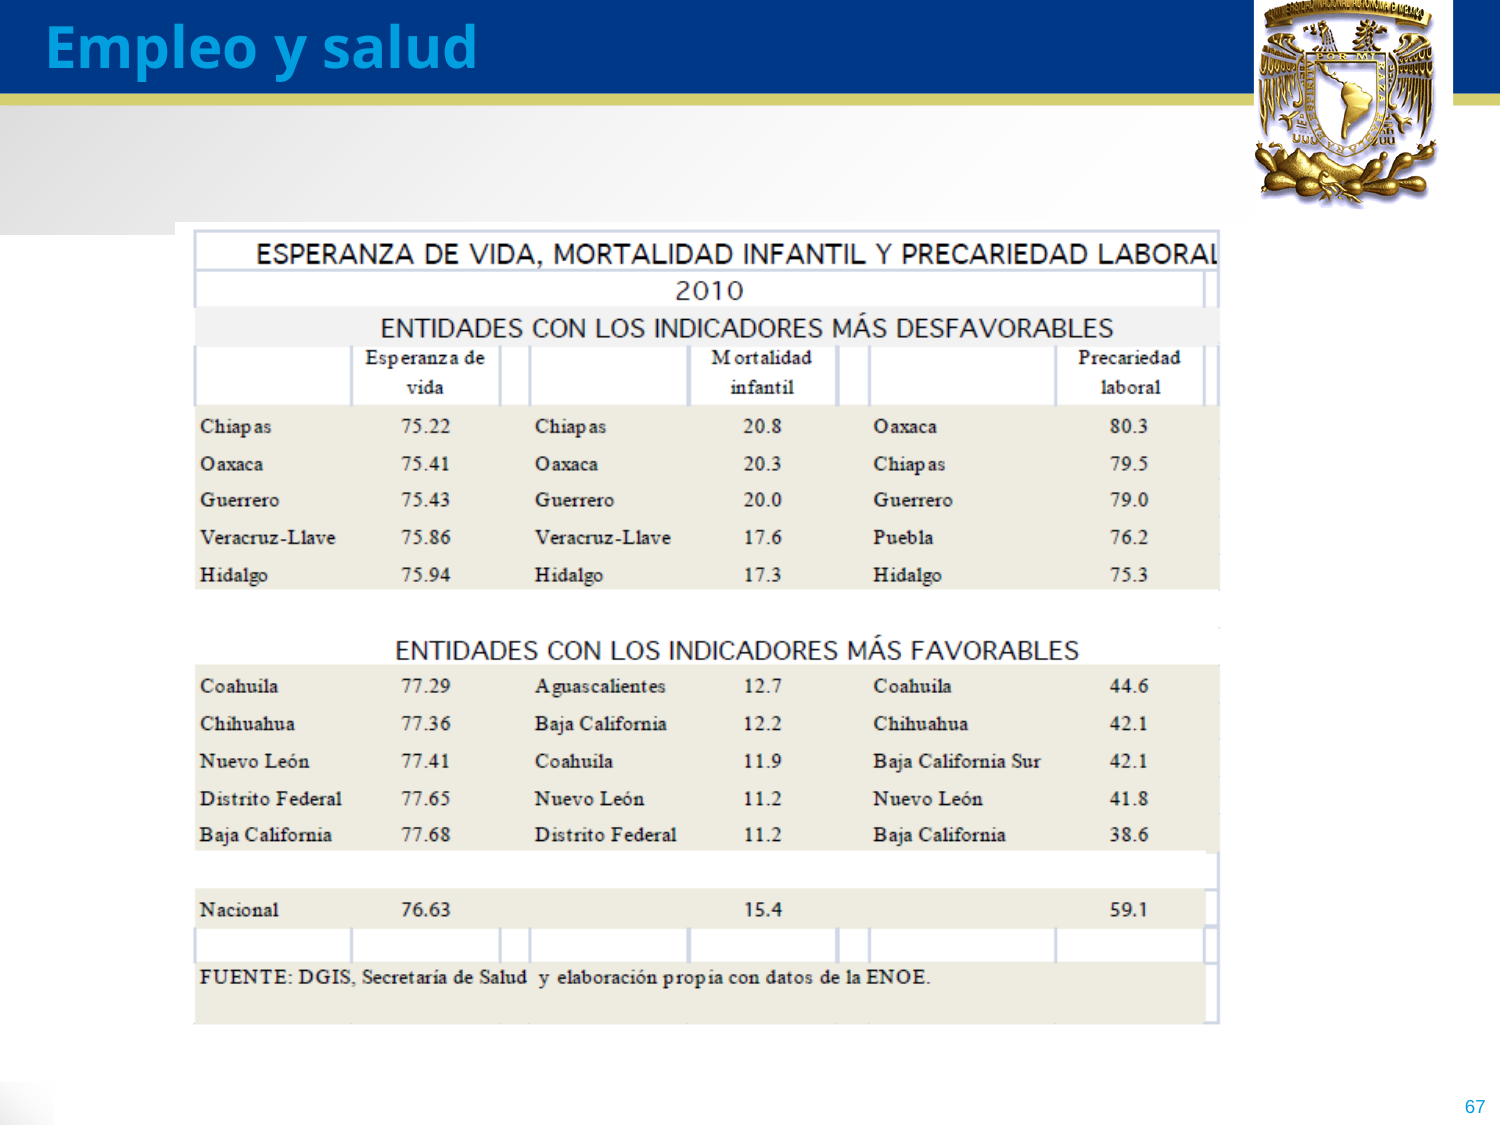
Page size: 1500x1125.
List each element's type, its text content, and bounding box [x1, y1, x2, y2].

picture [175, 222, 1250, 1045]
slide_number 67 [1449, 1087, 1500, 1125]
picture [1253, 0, 1442, 210]
text_box Empleo y salud [29, 0, 1223, 91]
